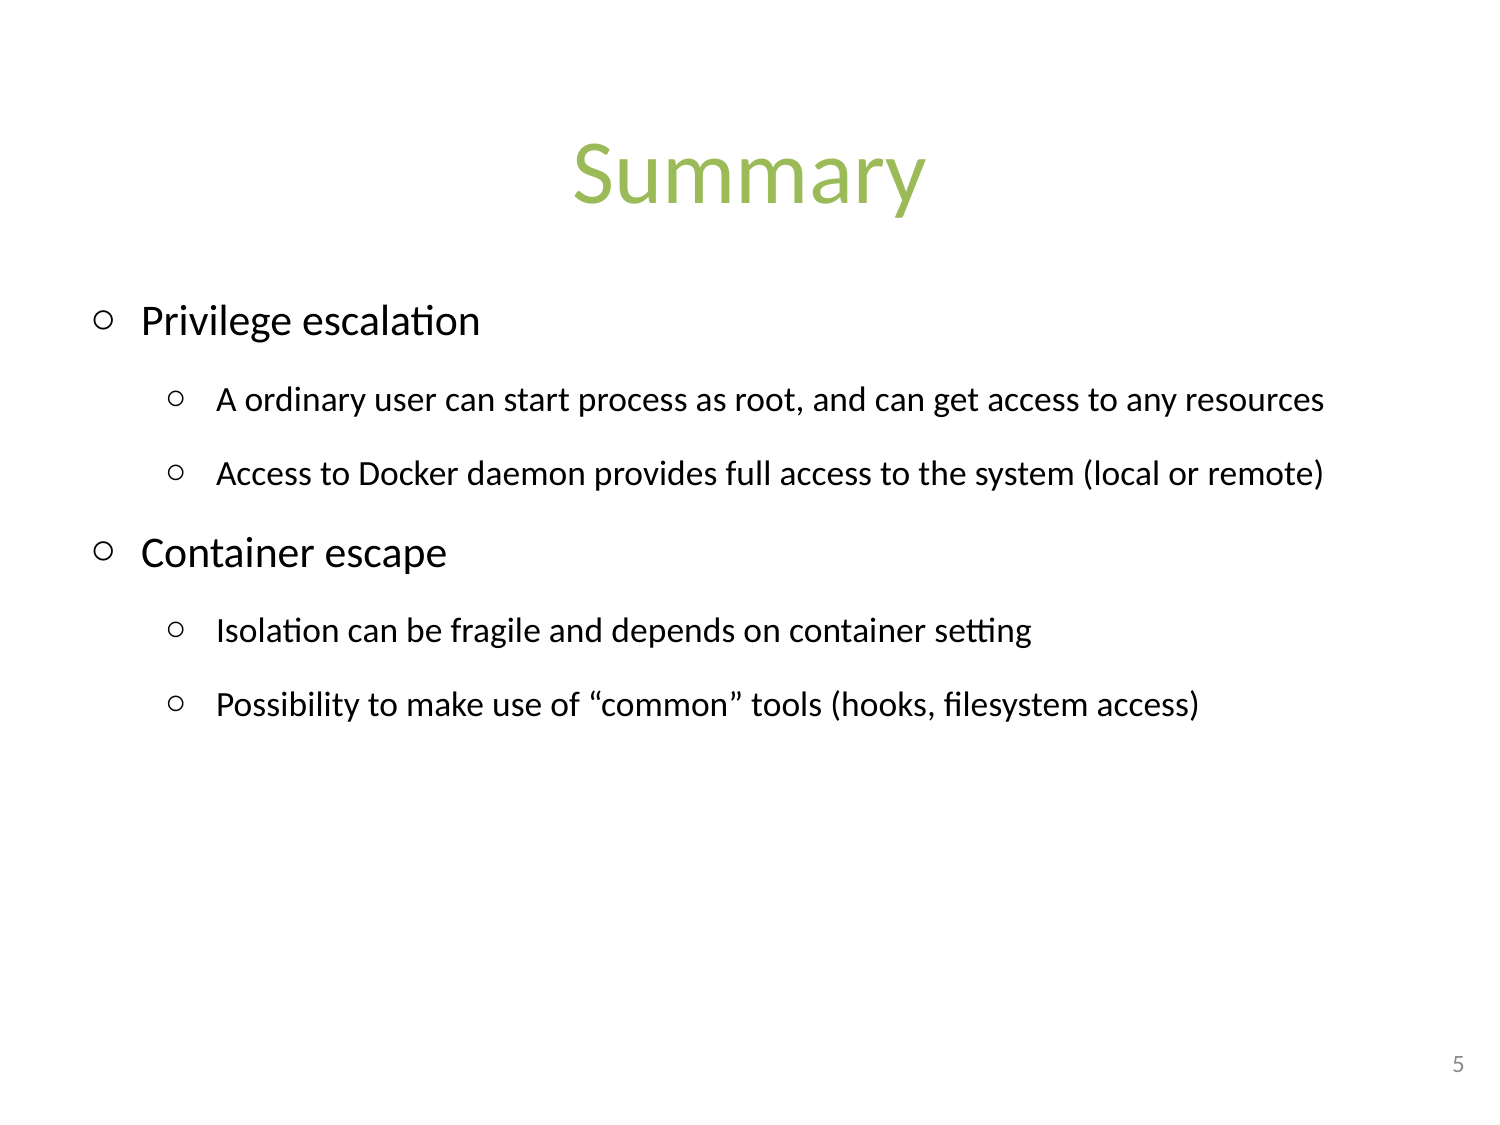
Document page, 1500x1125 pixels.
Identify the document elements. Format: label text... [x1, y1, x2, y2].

list Privilege escalation A ordinary user can start process as root, and can get access to any resources Access to Docker daemon provides full access to the system (local or remote) Container escape Isolation can be fragile and depends on container setting Possibility to make use of “common” tools (hooks, filesystem access) [51, 276, 1449, 1030]
title Summary [51, 97, 1449, 252]
slide_number 5 [1389, 1019, 1480, 1106]
